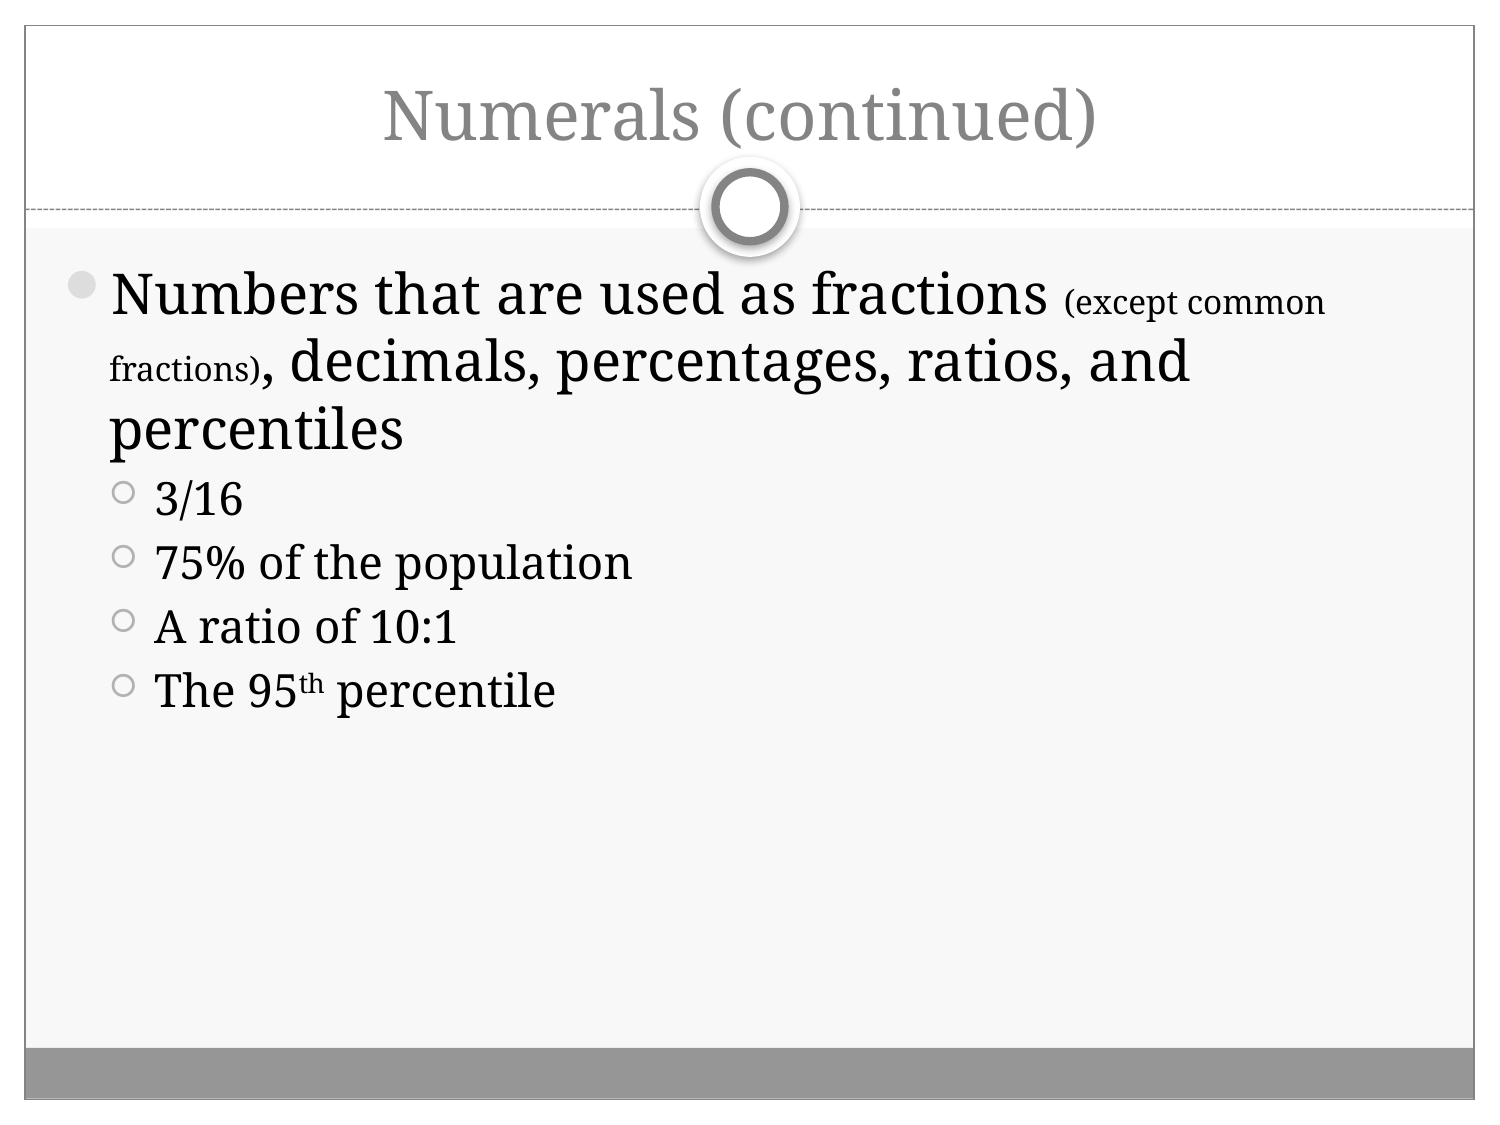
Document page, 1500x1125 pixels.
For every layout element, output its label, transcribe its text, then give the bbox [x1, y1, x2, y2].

title Numerals (continued) [49, 37, 1450, 162]
list Numbers that are used as fractions (except common fractions), decimals, percentages, ratios, and percentiles 3/16 75% of the population A ratio of 10:1 The 95th percentile [49, 250, 1445, 1001]
